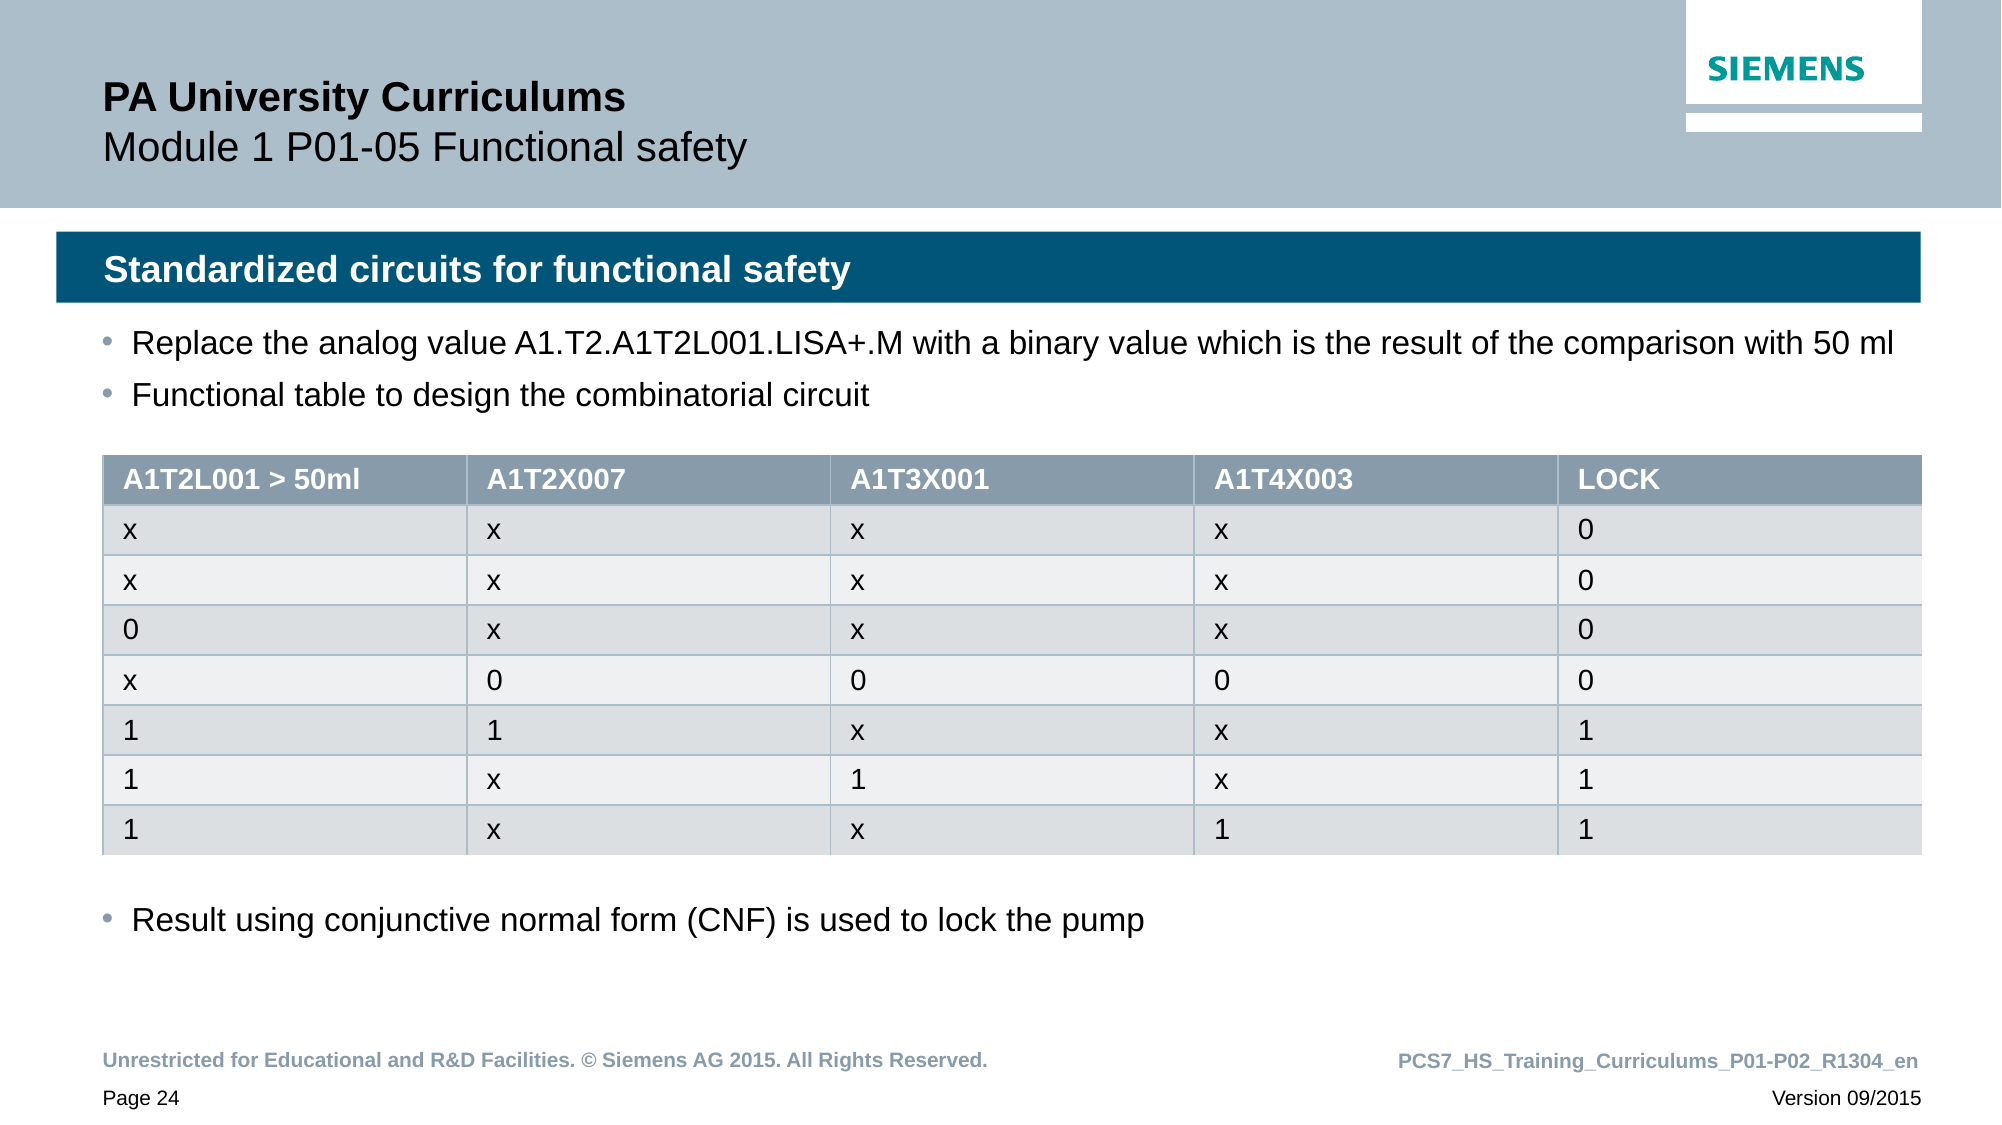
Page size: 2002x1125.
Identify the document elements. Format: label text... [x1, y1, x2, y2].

table_cell 1 [104, 806, 466, 855]
table_cell x [1195, 556, 1557, 604]
table_cell x [1195, 756, 1557, 804]
table_cell x [104, 556, 466, 604]
table_cell x [831, 556, 1193, 604]
table_cell x [104, 656, 466, 704]
table_cell 0 [1559, 506, 1922, 554]
table_cell x [468, 506, 830, 554]
table_cell 1 [1559, 756, 1922, 804]
table_header A1T2X007 [468, 455, 830, 504]
table_header A1T2L001 > 50ml [104, 455, 466, 504]
title PA University Curriculums Module 1 P01-05 Functional safety [0, 0, 2001, 209]
table_cell 0 [104, 606, 466, 654]
table_cell 1 [831, 756, 1193, 804]
table_cell x [104, 506, 466, 554]
table_cell 1 [1559, 806, 1922, 855]
table_cell x [831, 806, 1193, 855]
table_cell 0 [1559, 656, 1922, 704]
table_cell x [831, 506, 1193, 554]
table_header LOCK [1559, 455, 1922, 504]
table_cell x [1195, 506, 1557, 554]
table_cell x [831, 706, 1193, 754]
table_cell 0 [1195, 656, 1557, 704]
table_cell 0 [831, 656, 1193, 704]
table_cell x [468, 806, 830, 855]
table_cell 1 [1195, 806, 1557, 855]
table_cell x [468, 756, 830, 804]
table_cell 1 [468, 706, 830, 754]
table_header A1T4X003 [1195, 455, 1557, 504]
table_cell x [1195, 606, 1557, 654]
text_box Standardized circuits for functional safety [56, 231, 1921, 303]
table_cell x [468, 556, 830, 604]
table_cell x [468, 606, 830, 654]
text_box Replace the analog value A1.T2.A1T2L001.LISA+.M with a binary value which is the result of the comparison with 50 ml Functional table to design the combinatorial circuit Result using conjunctive normal form (CNF) is used to lock the pump [54, 232, 1919, 1012]
table_cell 1 [104, 756, 466, 804]
table_cell x [831, 606, 1193, 654]
table_cell 0 [1559, 606, 1922, 654]
table_header A1T3X001 [831, 455, 1193, 504]
table_cell 0 [468, 656, 830, 704]
table_cell x [1195, 706, 1557, 754]
table_cell 1 [104, 706, 466, 754]
table_cell 0 [1559, 556, 1922, 604]
table_cell 1 [1559, 706, 1922, 754]
